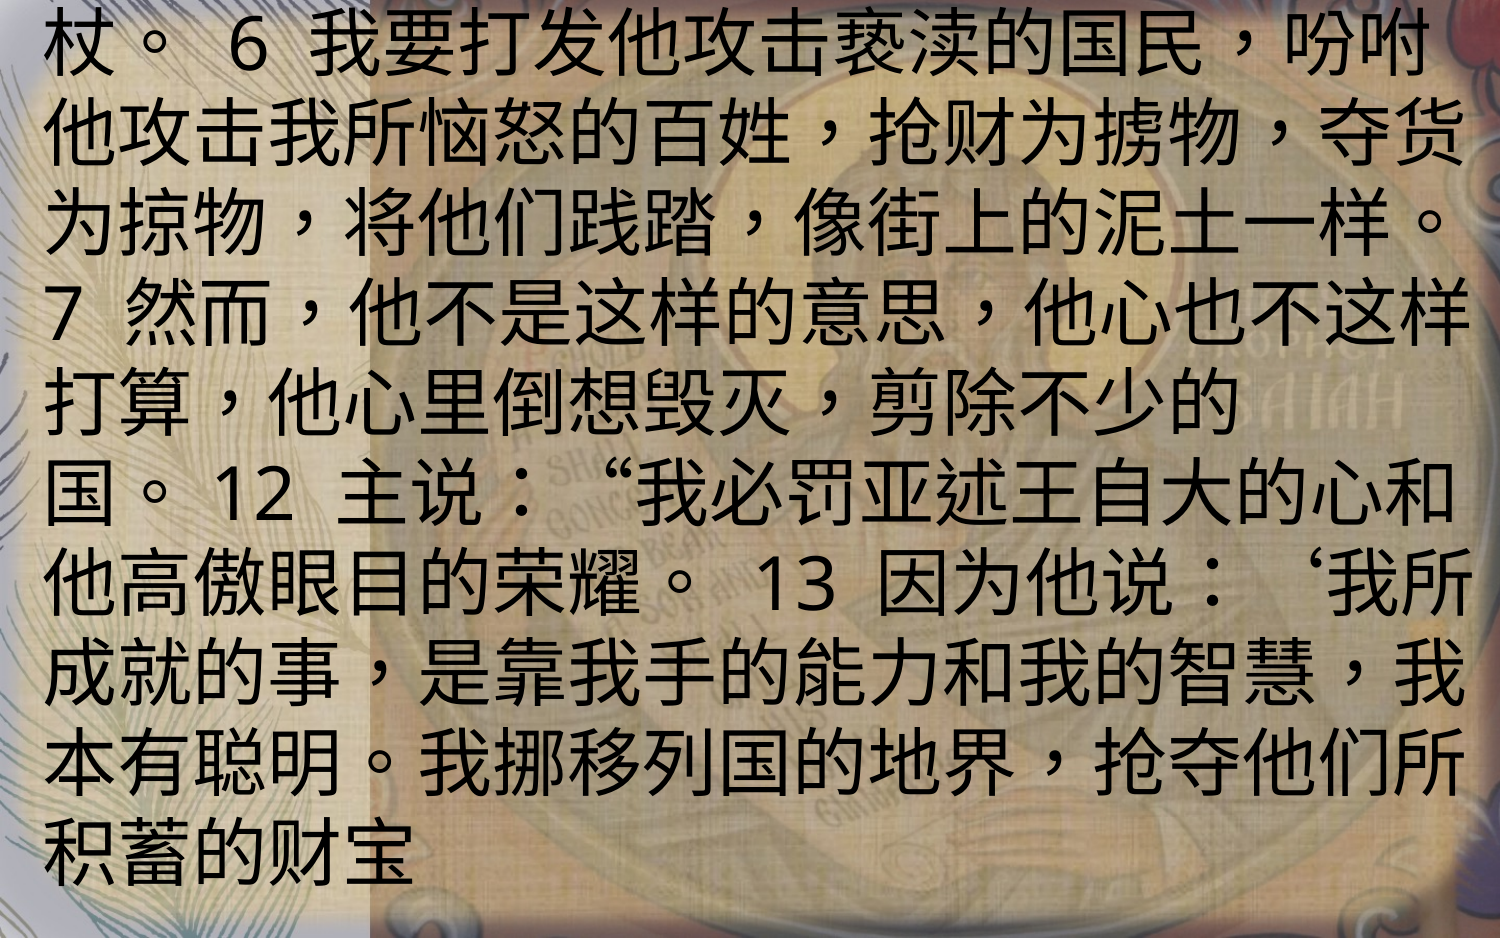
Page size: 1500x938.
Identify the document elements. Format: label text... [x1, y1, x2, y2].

title 10:5 “亚述是我怒气的棍，手中拿我恼恨的杖。 6 我要打发他攻击亵渎的国民，吩咐他攻击我所恼怒的百姓，抢财为掳物，夺货为掠物，将他们践踏，像街上的泥土一样。 7 然而，他不是这样的意思，他心也不这样打算，他心里倒想毁灭，剪除不少的国。12 主说：“我必罚亚述王自大的心和他高傲眼目的荣耀。 13 因为他说：‘我所成就的事，是靠我手的能力和我的智慧，我本有聪明。我挪移列国的地界，抢夺他们所积蓄的财宝 [27, 19, 1500, 903]
picture [0, 0, 1500, 938]
